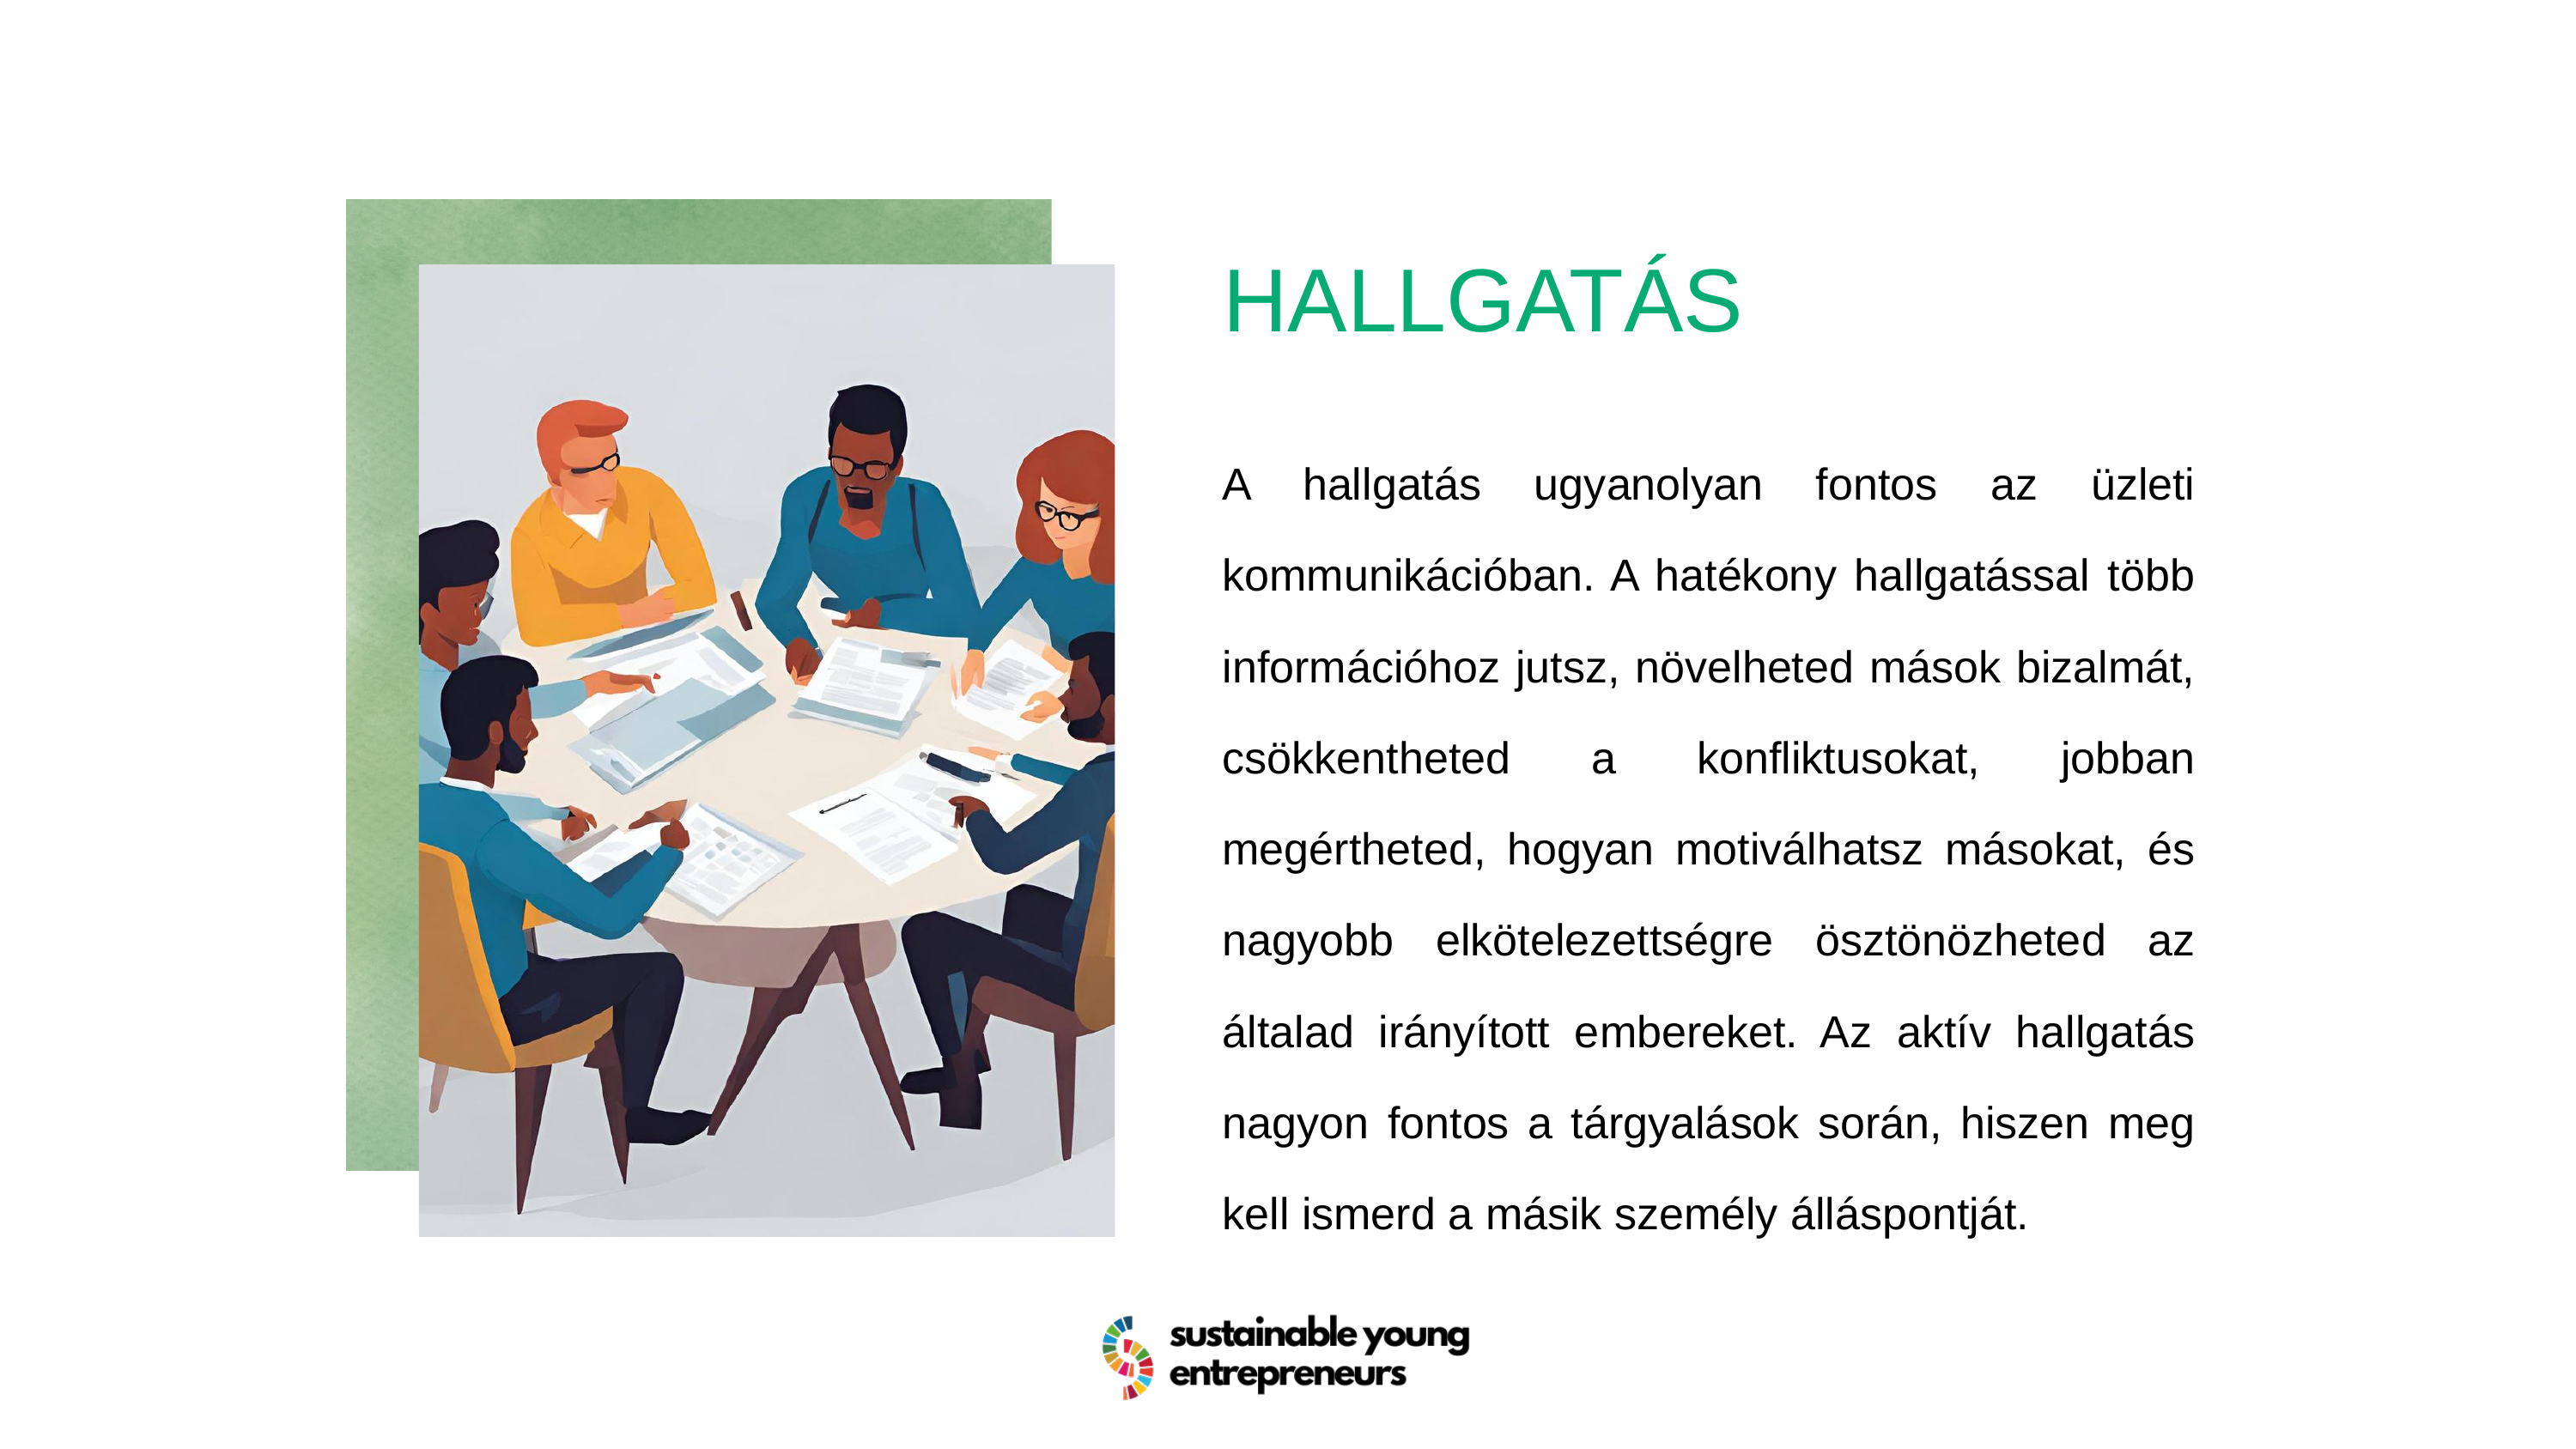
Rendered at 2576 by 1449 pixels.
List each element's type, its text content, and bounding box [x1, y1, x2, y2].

text_box A hallgatás ugyanolyan fontos az üzleti kommunikációban. A hatékony hallgatással több információhoz jutsz, növelheted mások bizalmát, csökkentheted a konfliktusokat, jobban megértheted, hogyan motiválhatsz másokat, és nagyobb elkötelezettségre ösztönözheted az általad irányított embereket. Az aktív hallgatás nagyon fontos a tárgyalások során, hiszen meg kell ismerd a másik személy álláspontját. [1222, 418, 2196, 1330]
text_box [1086, 1303, 1490, 1416]
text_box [345, 199, 1115, 1237]
text_box HALLGATÁS [1223, 199, 2104, 350]
